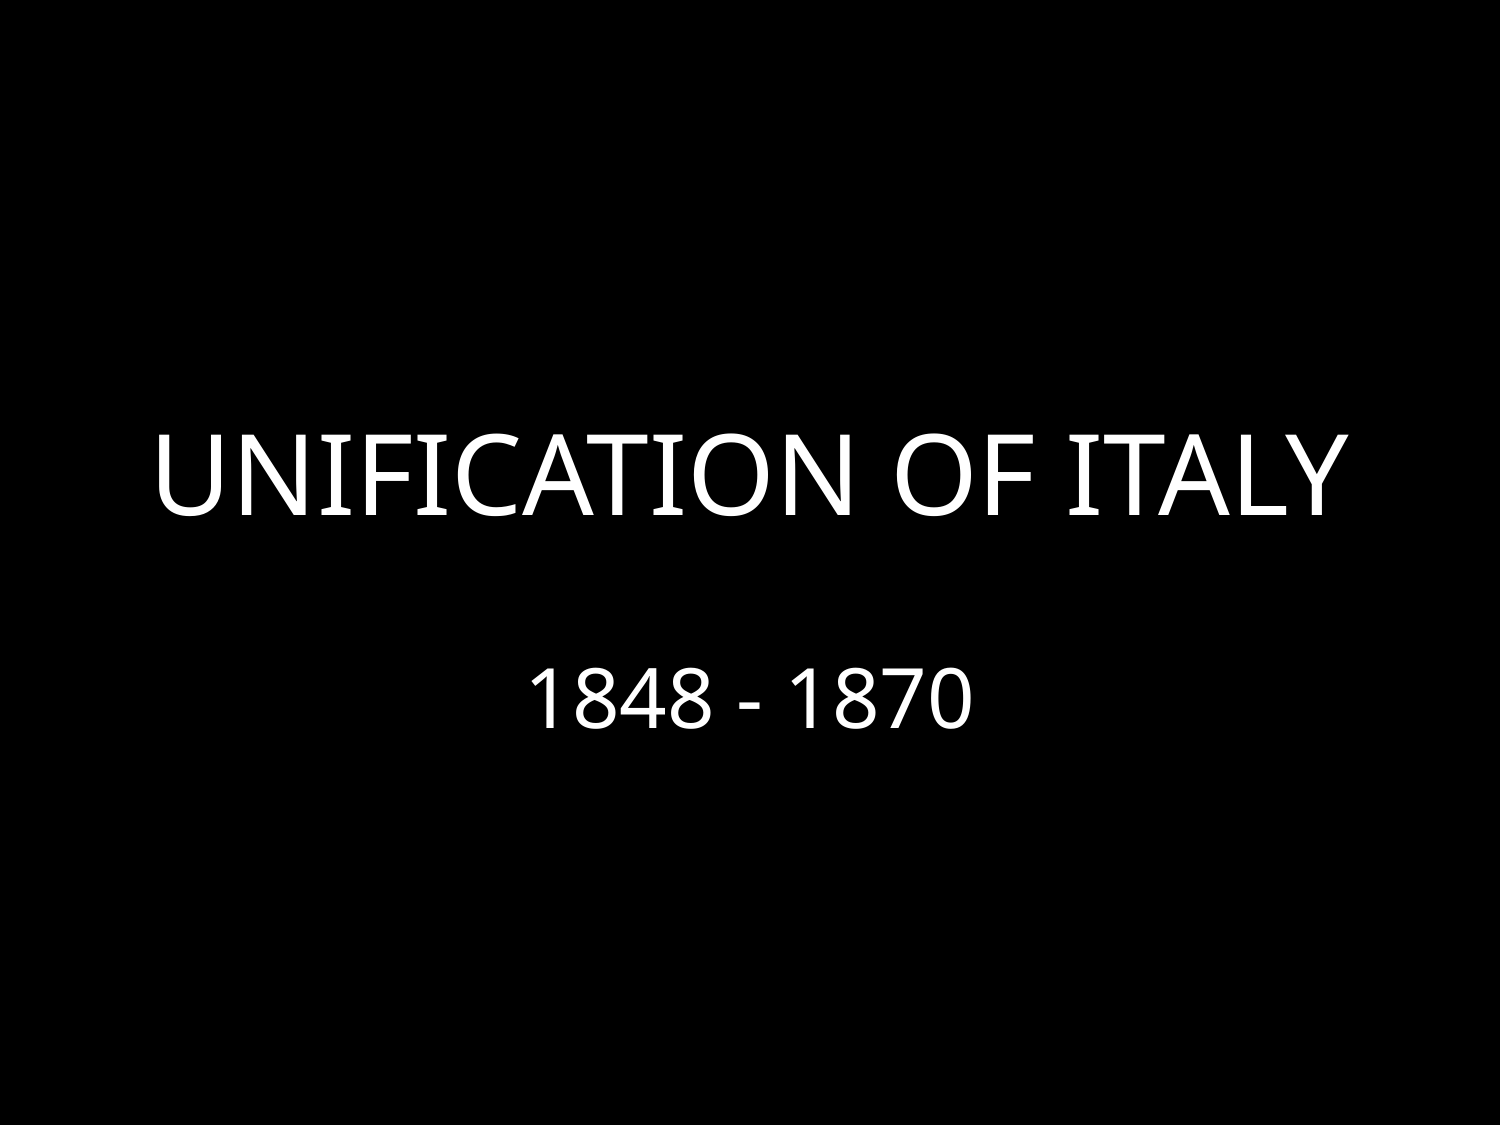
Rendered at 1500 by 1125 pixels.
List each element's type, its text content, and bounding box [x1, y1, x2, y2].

title UNIFICATION OF ITALY [112, 349, 1388, 591]
subtitle 1848 - 1870 [225, 637, 1275, 925]
